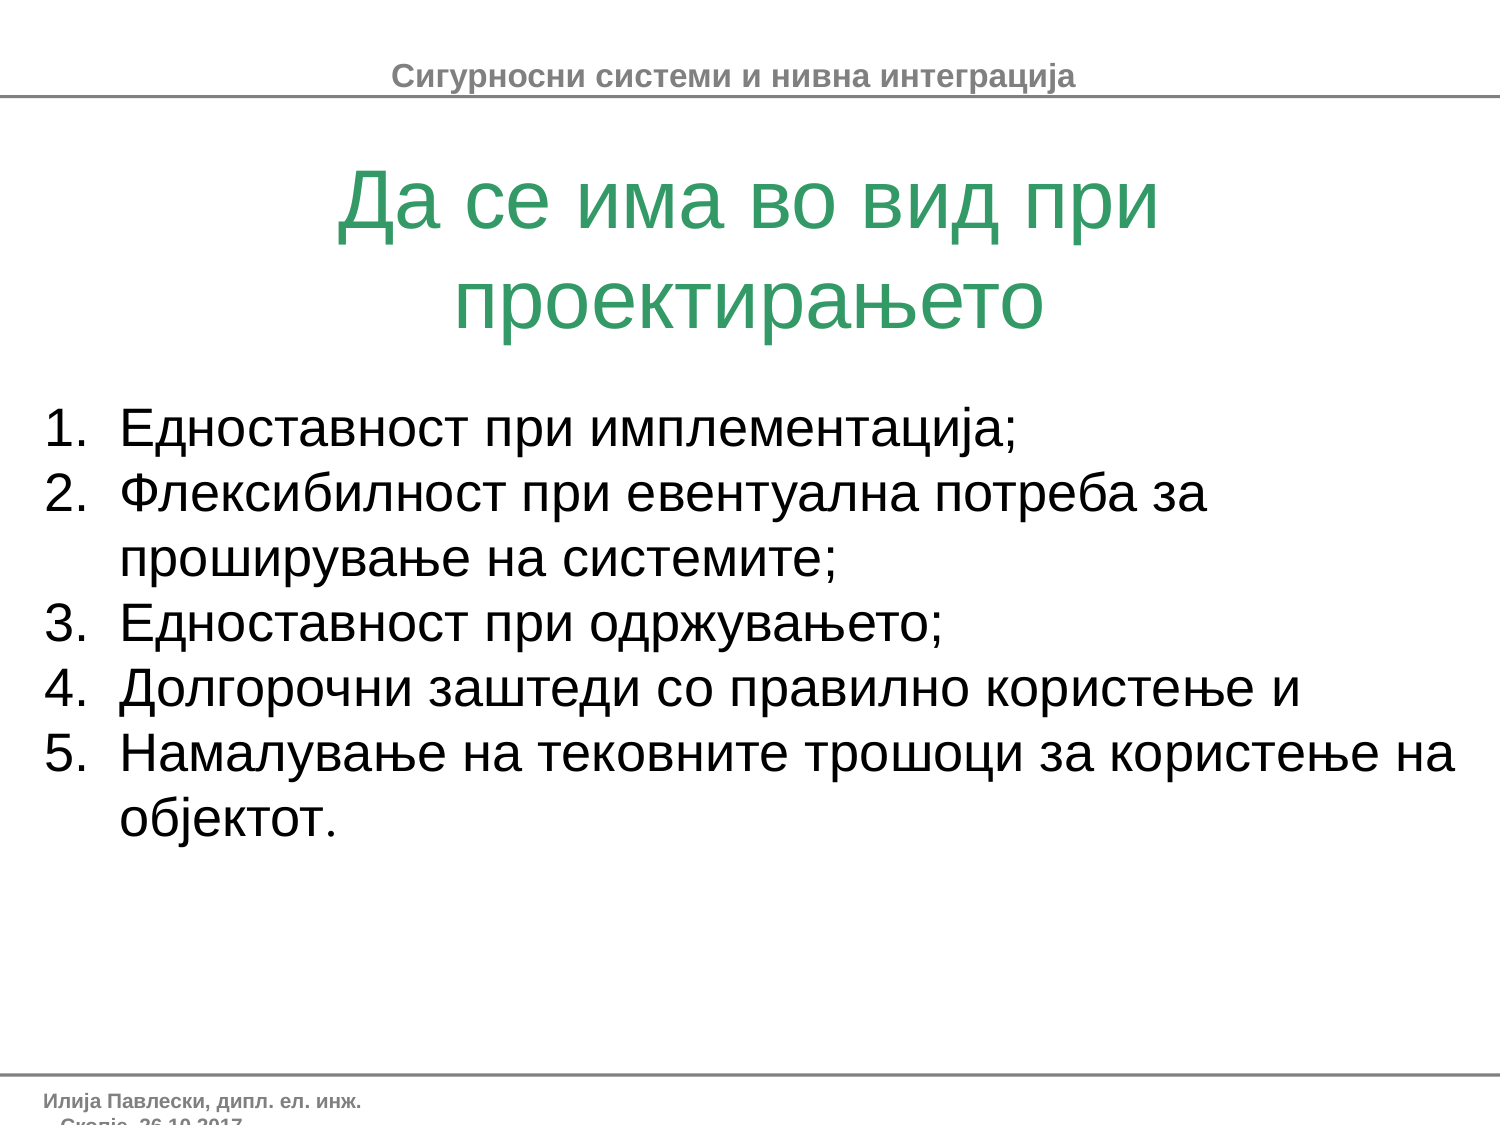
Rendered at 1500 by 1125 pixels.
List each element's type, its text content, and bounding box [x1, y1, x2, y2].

text_box Да се има во вид при проектирањето [24, 137, 1475, 244]
text_box Едноставност при имплементација; Флексибилност при евентуална потреба за проширување на системите; Едноставност при одржувањето; Долгорочни заштеди со правилно користење и Намалување на тековните трошоци за користење на објектот. [29, 385, 1480, 929]
